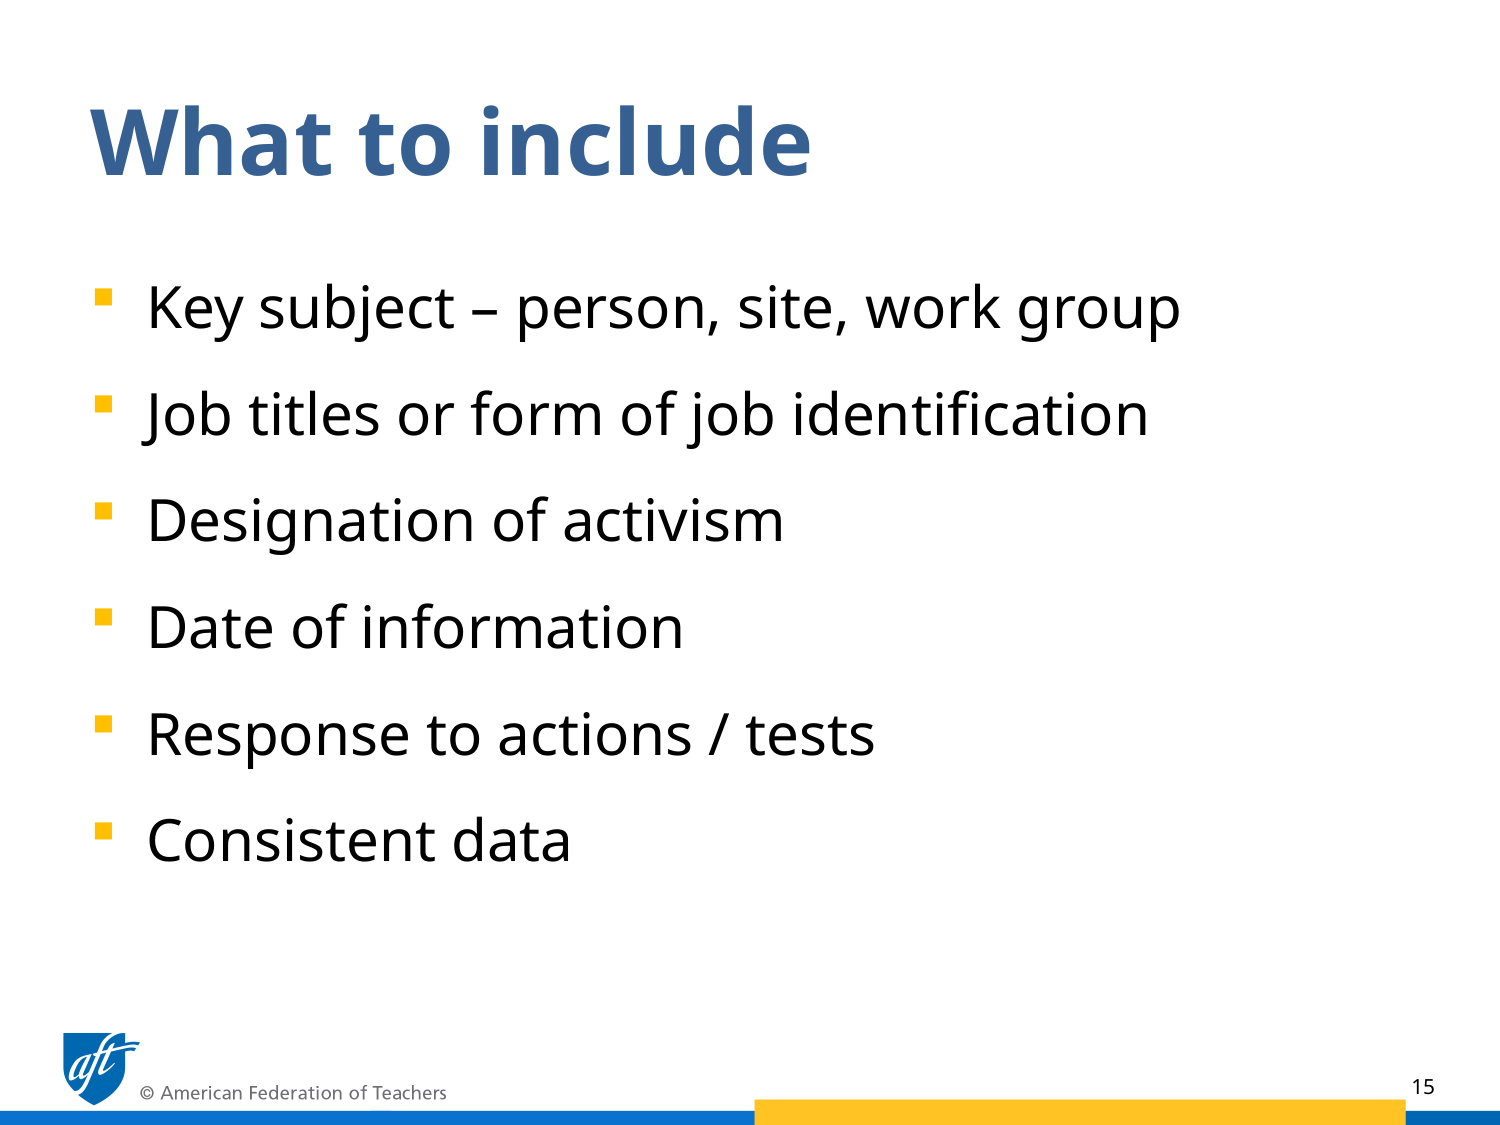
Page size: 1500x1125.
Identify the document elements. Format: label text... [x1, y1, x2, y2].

picture [0, 0, 1500, 1125]
title What to include [75, 45, 1425, 233]
list Key subject – person, site, work group Job titles or form of job identification Designation of activism Date of information Response to actions / tests Consistent data [75, 262, 1425, 1005]
slide_number 15 [1137, 1062, 1450, 1113]
